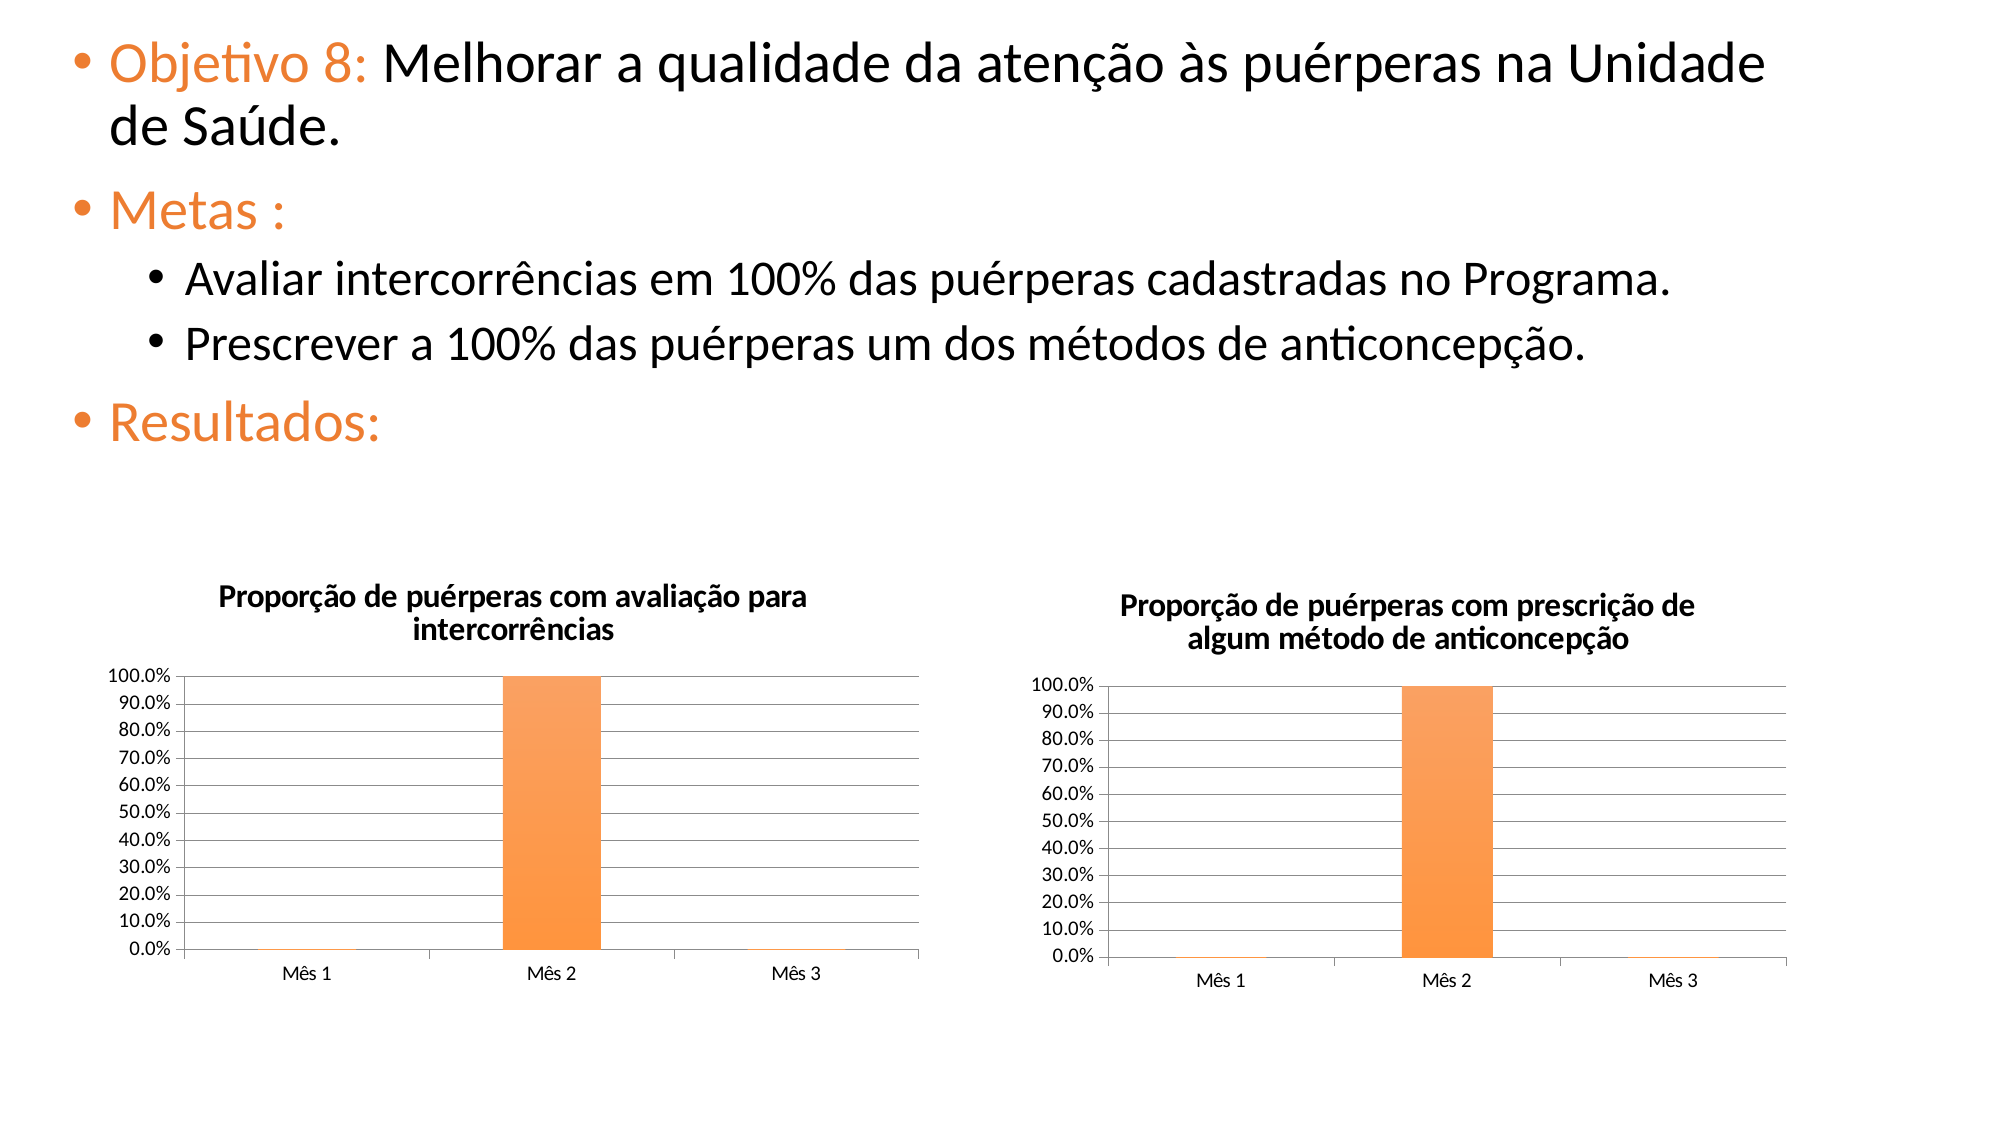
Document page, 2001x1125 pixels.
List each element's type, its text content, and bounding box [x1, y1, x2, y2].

chart [1014, 565, 1803, 1002]
chart [90, 555, 936, 994]
list Objetivo 8: Melhorar a qualidade da atenção às puérperas na Unidade de Saúde. Metas : Avaliar intercorrências em 100% das puérperas cadastradas no Programa. Prescrever a 100% das puérperas um dos métodos de anticoncepção. Resultados: [57, 24, 1783, 739]
